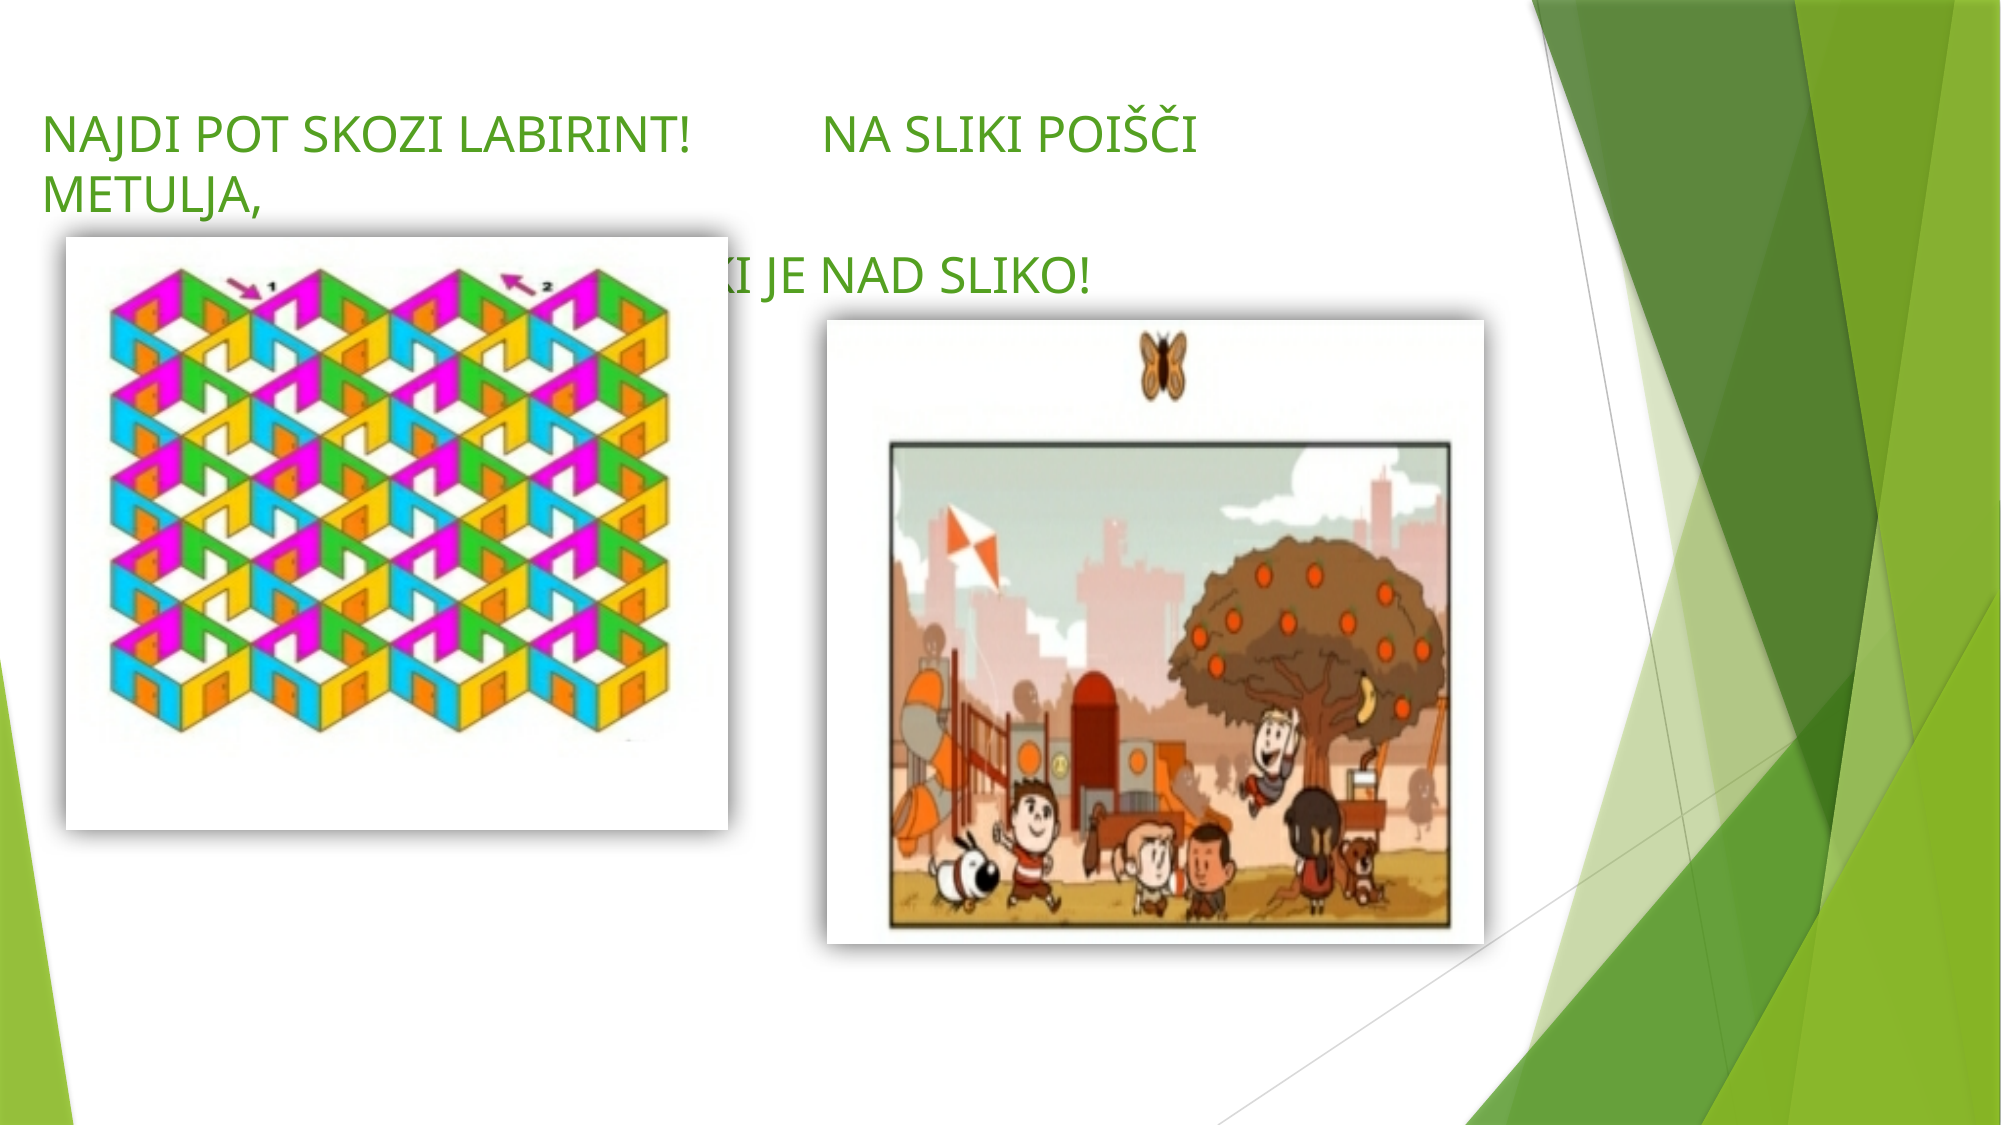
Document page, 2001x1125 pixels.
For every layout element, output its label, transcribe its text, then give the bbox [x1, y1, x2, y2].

list NAJDI POT SKOZI LABIRINT! NA SLIKI POIŠČI METULJA, KI JE NAD SLIKO! [26, 94, 1429, 546]
picture [826, 319, 1484, 945]
picture [66, 236, 728, 831]
